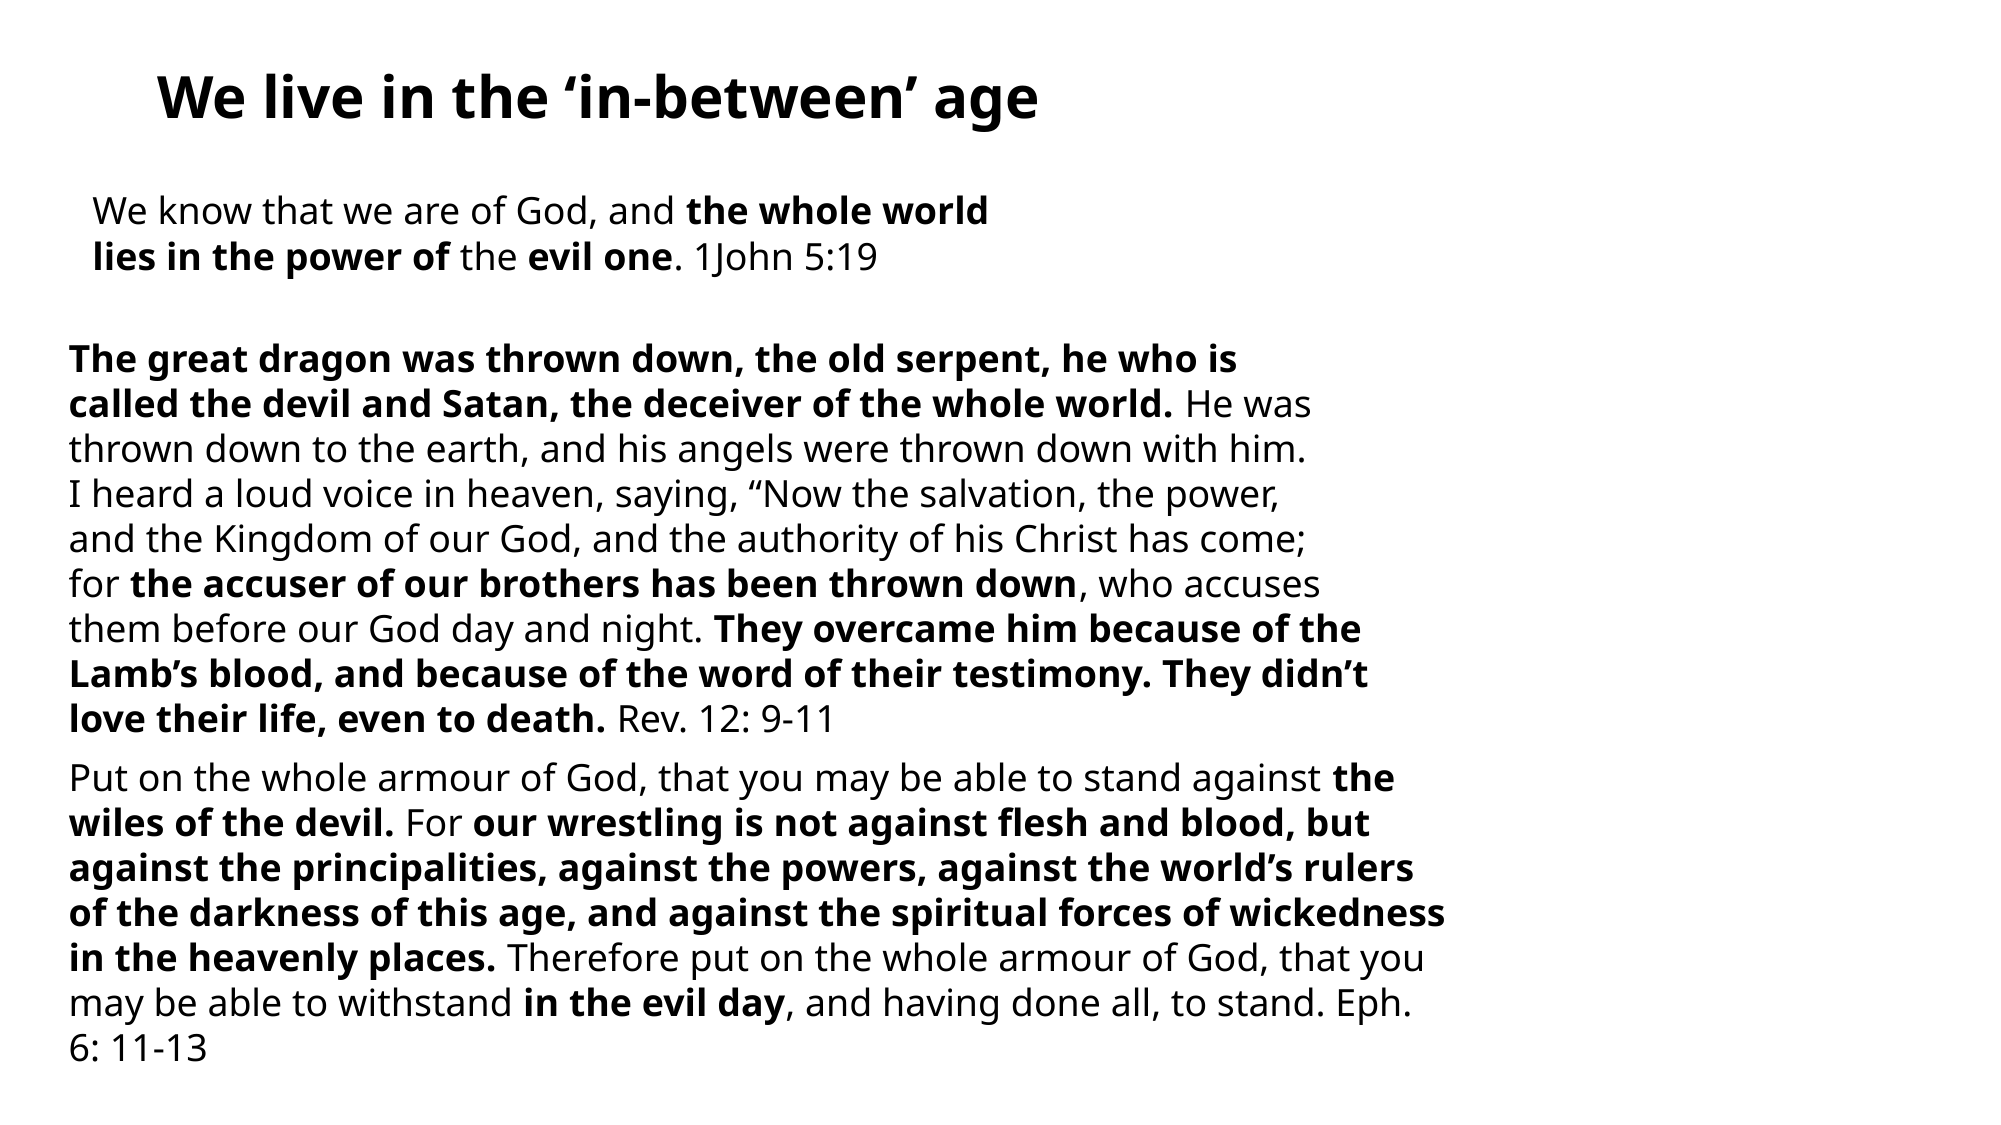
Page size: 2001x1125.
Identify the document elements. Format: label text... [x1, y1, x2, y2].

text_box Put on the whole armour of God, that you may be able to stand against the wiles of the devil. For our wrestling is not against flesh and blood, but against the principalities, against the powers, against the world’s rulers of the darkness of this age, and against the spiritual forces of wickedness in the heavenly places. Therefore put on the whole armour of God, that you may be able to withstand in the evil day, and having done all, to stand. Eph. 6: 11-13 [54, 747, 1468, 1077]
text_box The great dragon was thrown down, the old serpent, he who is called the devil and Satan, the deceiver of the whole world. He was thrown down to the earth, and his angels were thrown down with him. I heard a loud voice in heaven, saying, “Now the salvation, the power, and the Kingdom of our God, and the authority of his Christ has come; for the accuser of our brothers has been thrown down, who accuses them before our God day and night. They overcame him because of the Lamb’s blood, and because of the word of their testimony. They didn’t love their life, even to death. Rev. 12: 9-11 [54, 327, 1433, 747]
text_box We live in the ‘in-between’ age [142, 53, 1071, 138]
text_box We know that we are of God, and the whole world lies in the power of the evil one. 1John 5:19 [77, 180, 1078, 285]
